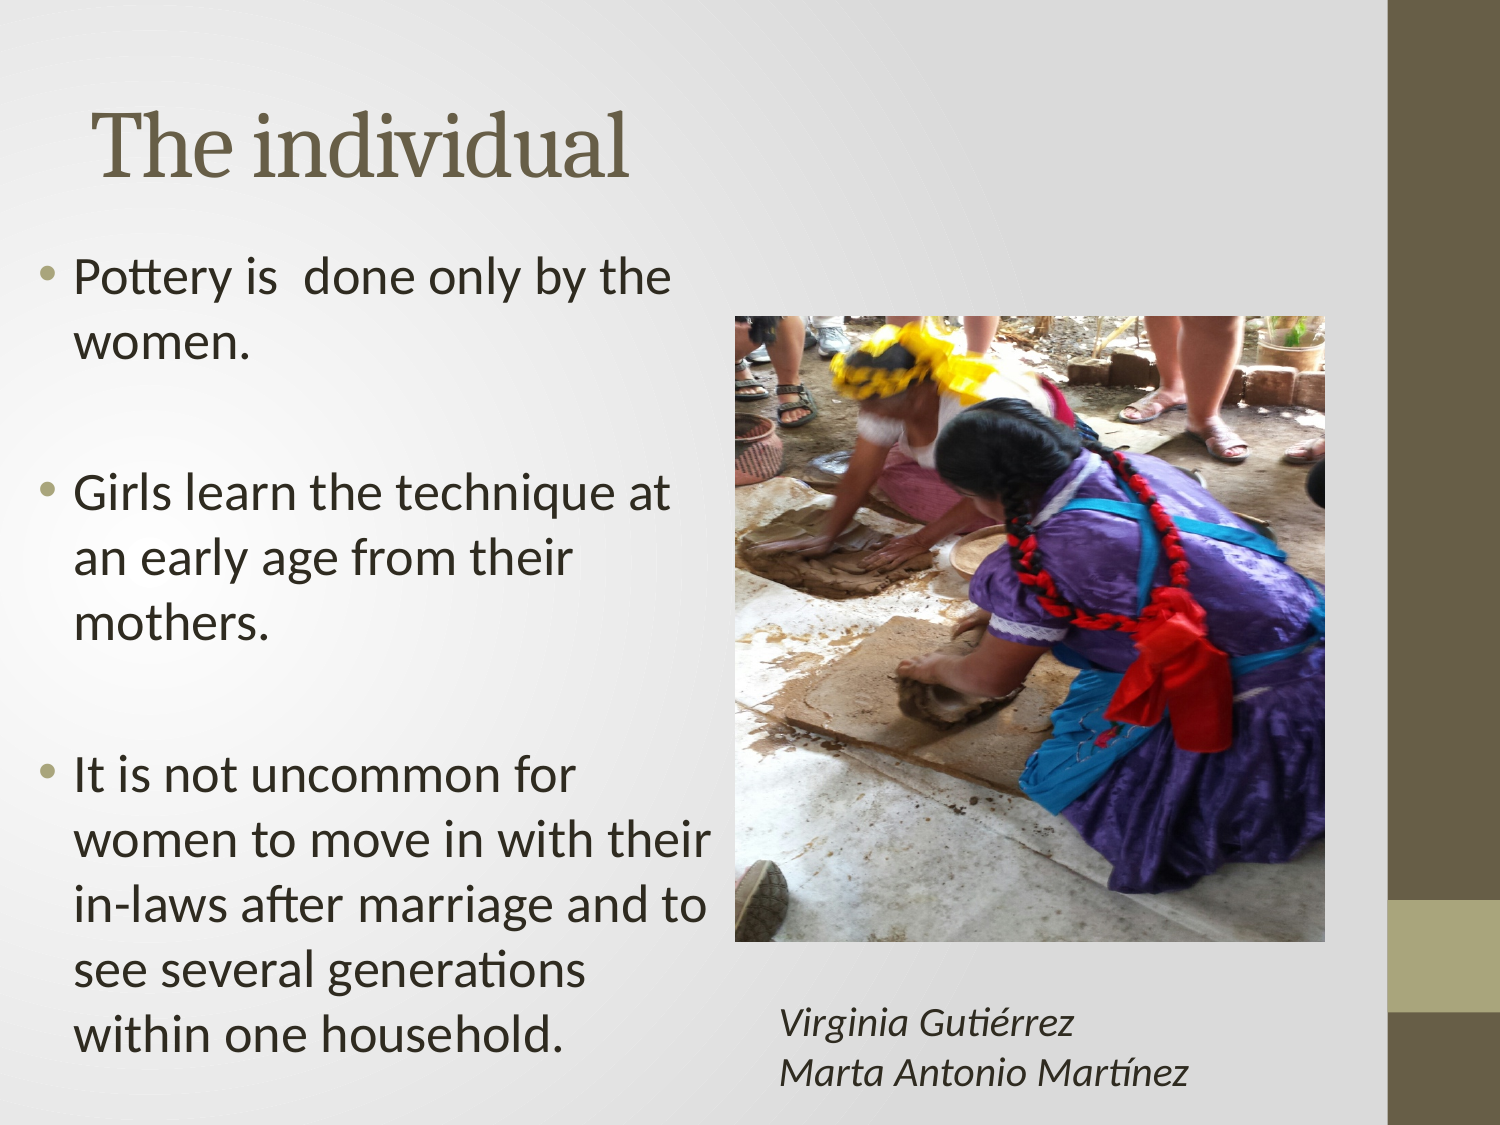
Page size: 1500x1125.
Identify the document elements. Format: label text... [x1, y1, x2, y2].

picture [735, 316, 1326, 943]
list Pottery is done only by the women. Girls learn the technique at an early age from their mothers. It is not uncommon for women to move in with their in-laws after marriage and to see several generations within one household. [6, 232, 736, 1094]
title The individual [75, 45, 1325, 233]
text_box Virginia Gutiérrez Marta Antonio Martínez [763, 987, 1234, 1102]
